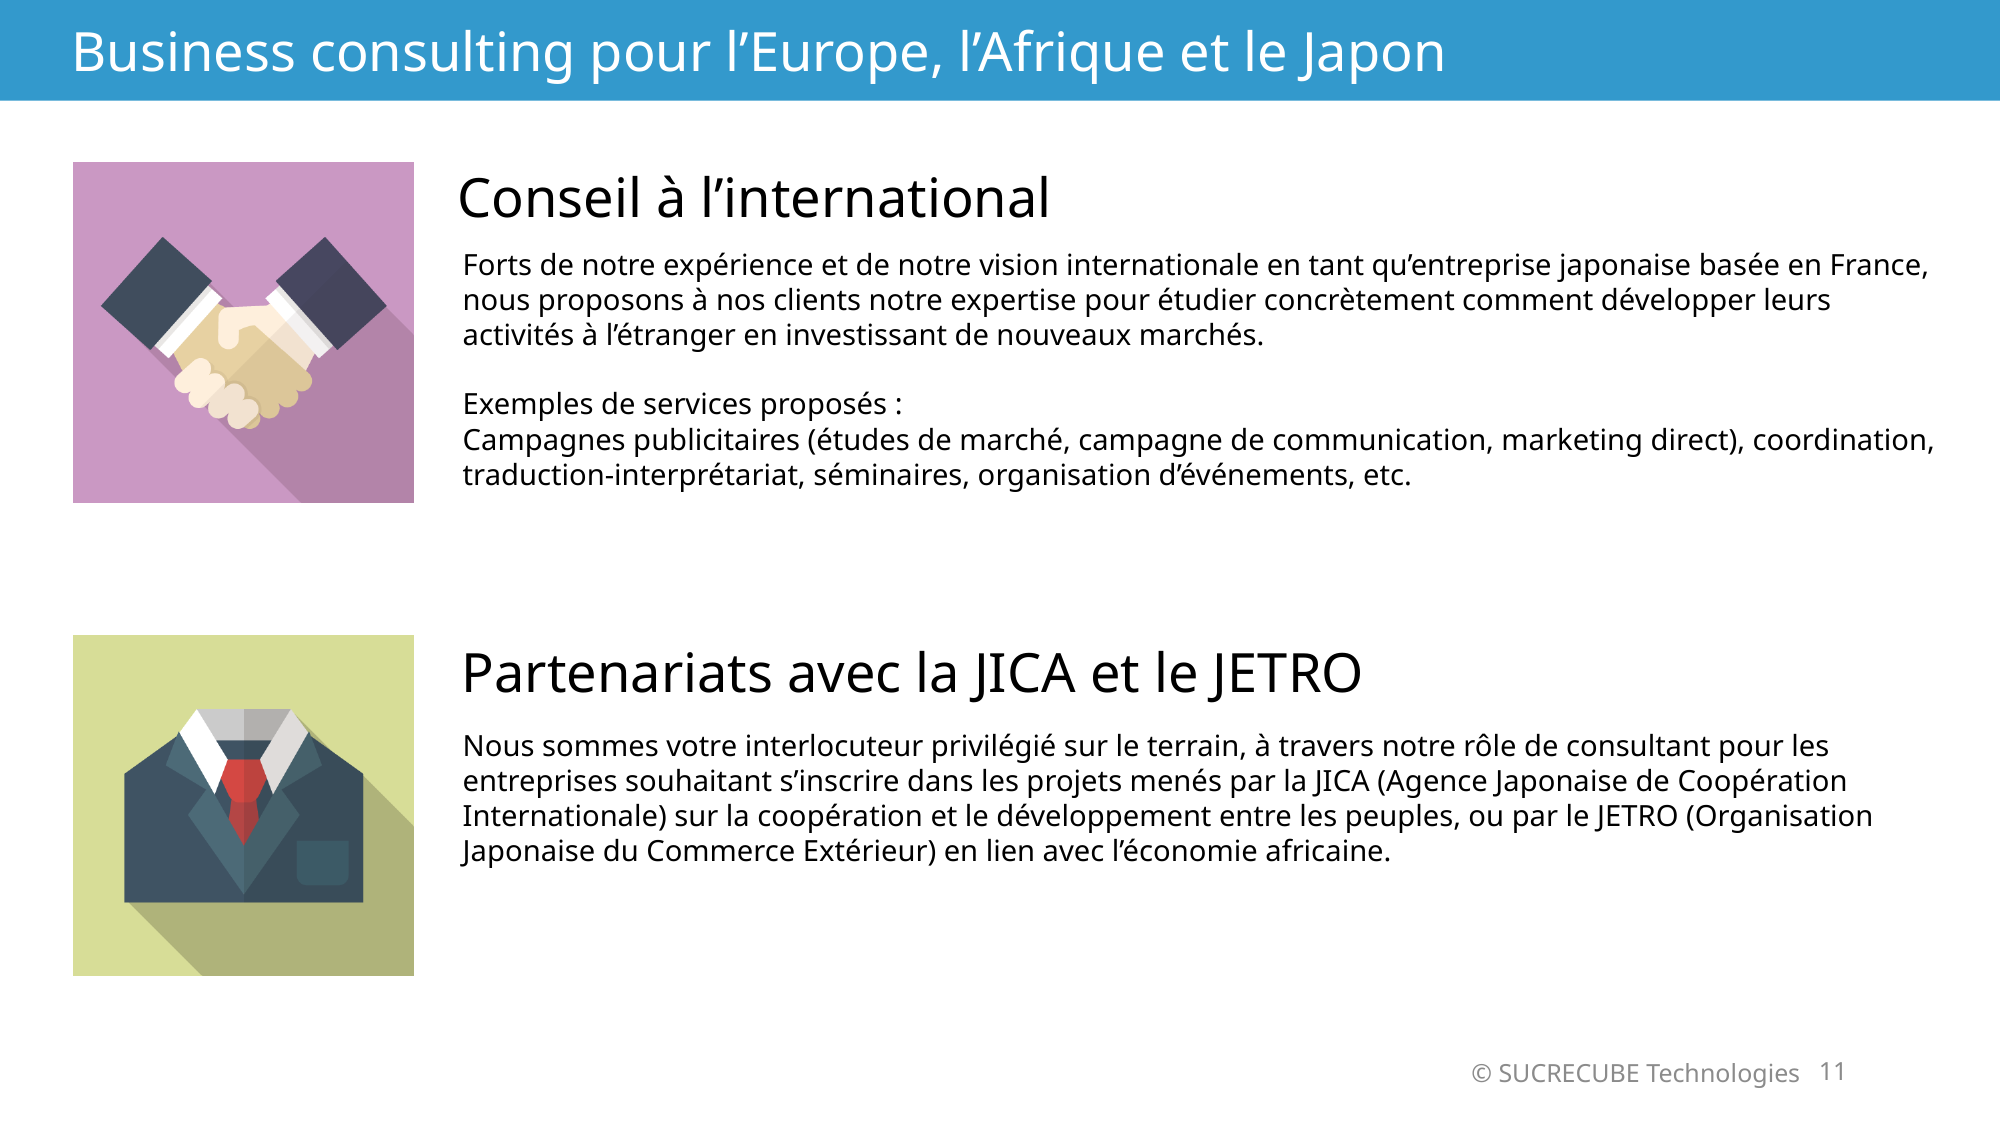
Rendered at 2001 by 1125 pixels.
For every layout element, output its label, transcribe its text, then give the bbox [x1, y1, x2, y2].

text_box Nous sommes votre interlocuteur privilégié sur le terrain, à travers notre rôle de consultant pour les entreprises souhaitant s’inscrire dans les projets menés par la JICA (Agence Japonaise de Coopération Internationale) sur la coopération et le développement entre les peuples, ou par le JETRO (Organisation Japonaise du Commerce Extérieur) en lien avec l’économie africaine. [447, 719, 1958, 875]
picture [73, 635, 414, 976]
text_box Forts de notre expérience et de notre vision internationale en tant qu’entreprise japonaise basée en France, nous proposons à nos clients notre expertise pour étudier concrètement comment développer leurs activités à l’étranger en investissant de nouveaux marchés. Exemples de services proposés : Campagnes publicitaires (études de marché, campagne de communication, marketing direct), coordination, traduction-interprétariat, séminaires, organisation d’événements, etc. [447, 238, 1958, 499]
text_box [0, 0, 2000, 102]
text_box Partenariats avec la JICA et le JETRO [446, 630, 1698, 711]
slide_number 11 [1816, 1042, 1863, 1103]
picture [73, 162, 414, 503]
text_box © SUCRECUBE Technologies [1429, 1042, 1816, 1103]
text_box Business consulting pour l’Europe, l’Afrique et le Japon [56, 16, 1929, 91]
text_box Conseil à l’international [442, 156, 1892, 236]
